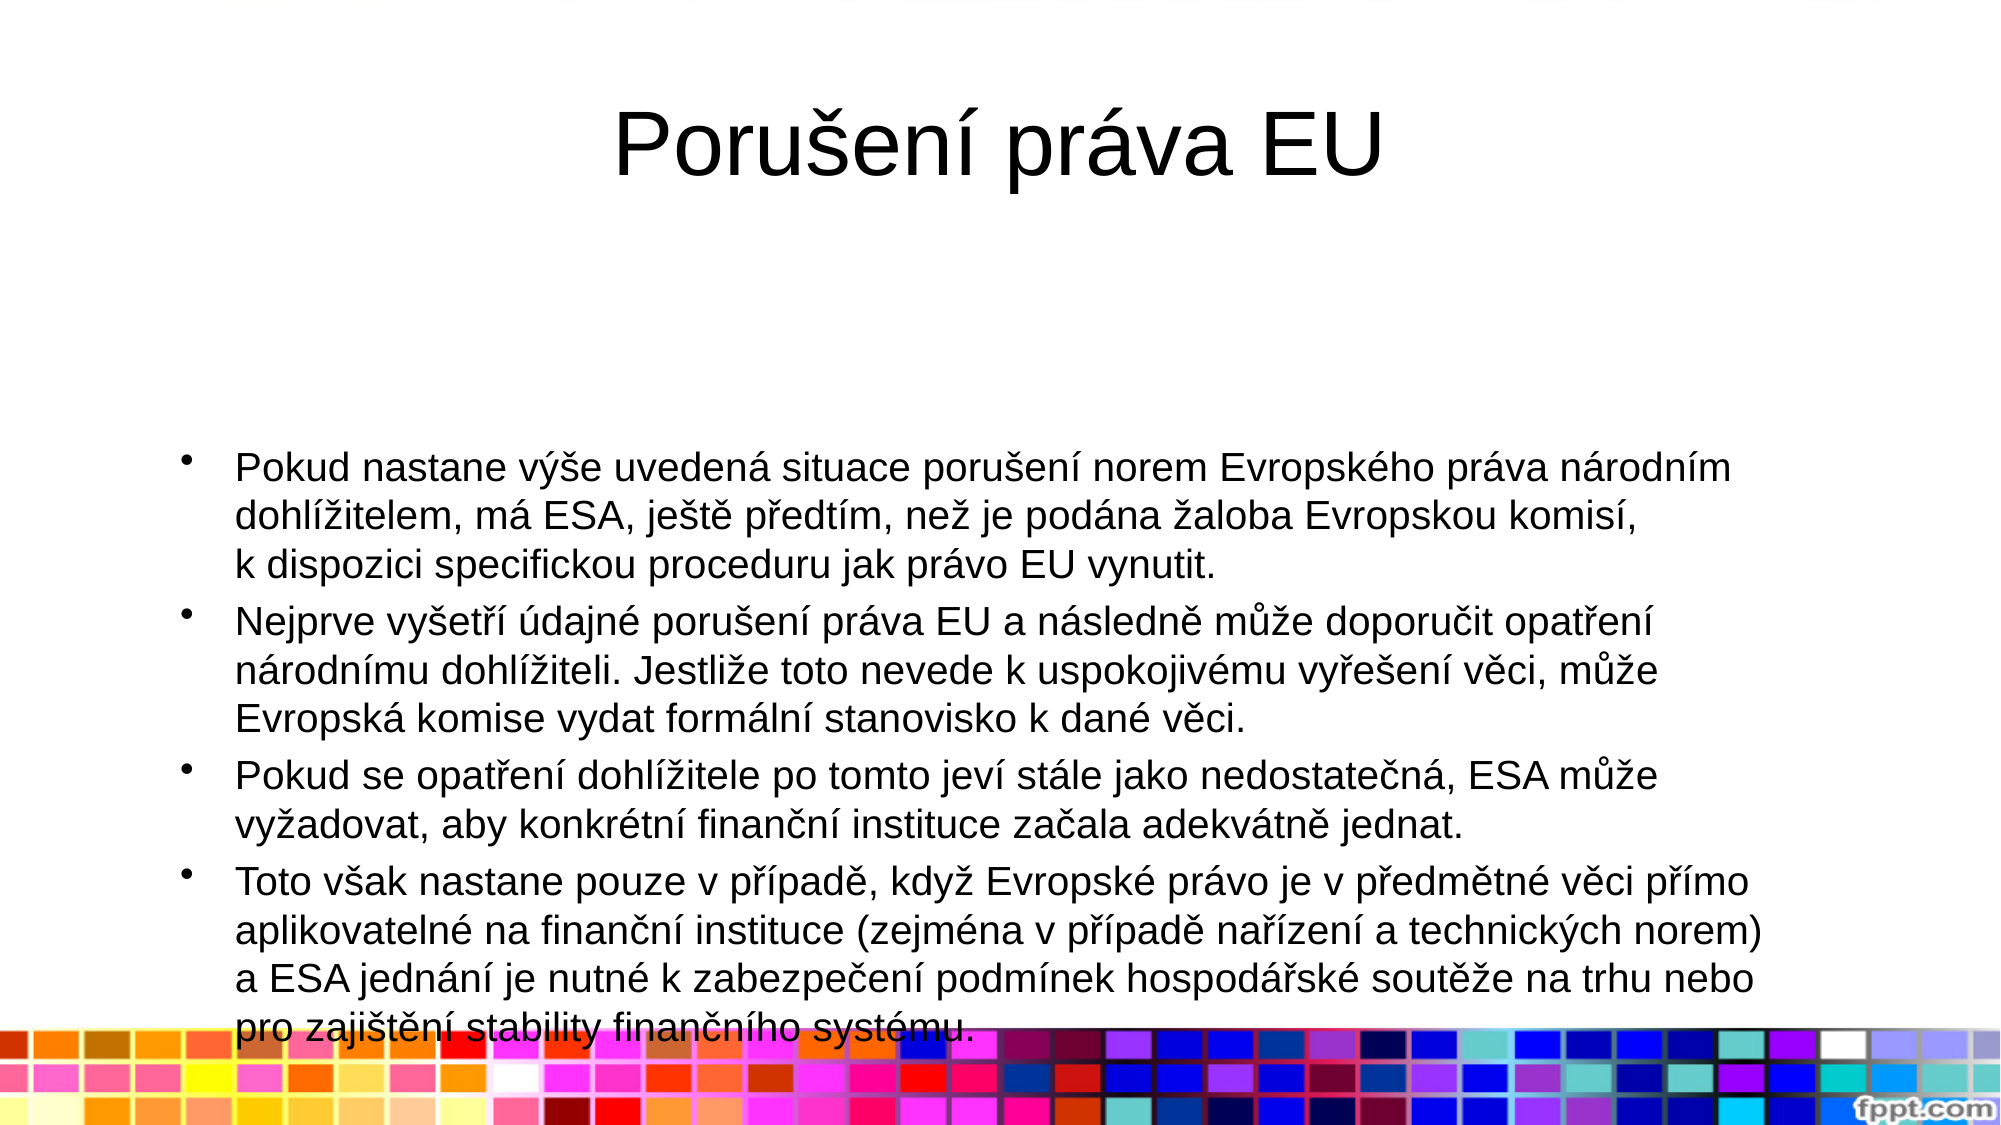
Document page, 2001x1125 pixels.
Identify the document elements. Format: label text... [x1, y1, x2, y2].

title Porušení práva EU [99, 45, 1900, 233]
list Pokud nastane výše uvedená situace porušení norem Evropského práva národním dohlížitelem, má ESA, ještě předtím, než je podána žaloba Evropskou komisí, k dispozici specifickou proceduru jak právo EU vynutit. Nejprve vyšetří údajné porušení práva EU a následně může doporučit opatření národnímu dohlížiteli. Jestliže toto nevede k uspokojivému vyřešení věci, může Evropská komise vydat formální stanovisko k dané věci. Pokud se opatření dohlížitele po tomto jeví stále jako nedostatečná, ESA může vyžadovat, aby konkrétní finanční instituce začala adekvátně jednat. Toto však nastane pouze v případě, když Evropské právo je v předmětné věci přímo aplikovatelné na finanční instituce (zejména v případě nařízení a technických norem) a ESA jednání je nutné k zabezpečení podmínek hospodářské soutěže na trhu nebo pro zajištění stability finančního systému. [165, 432, 1794, 1072]
picture [0, 0, 2001, 1125]
